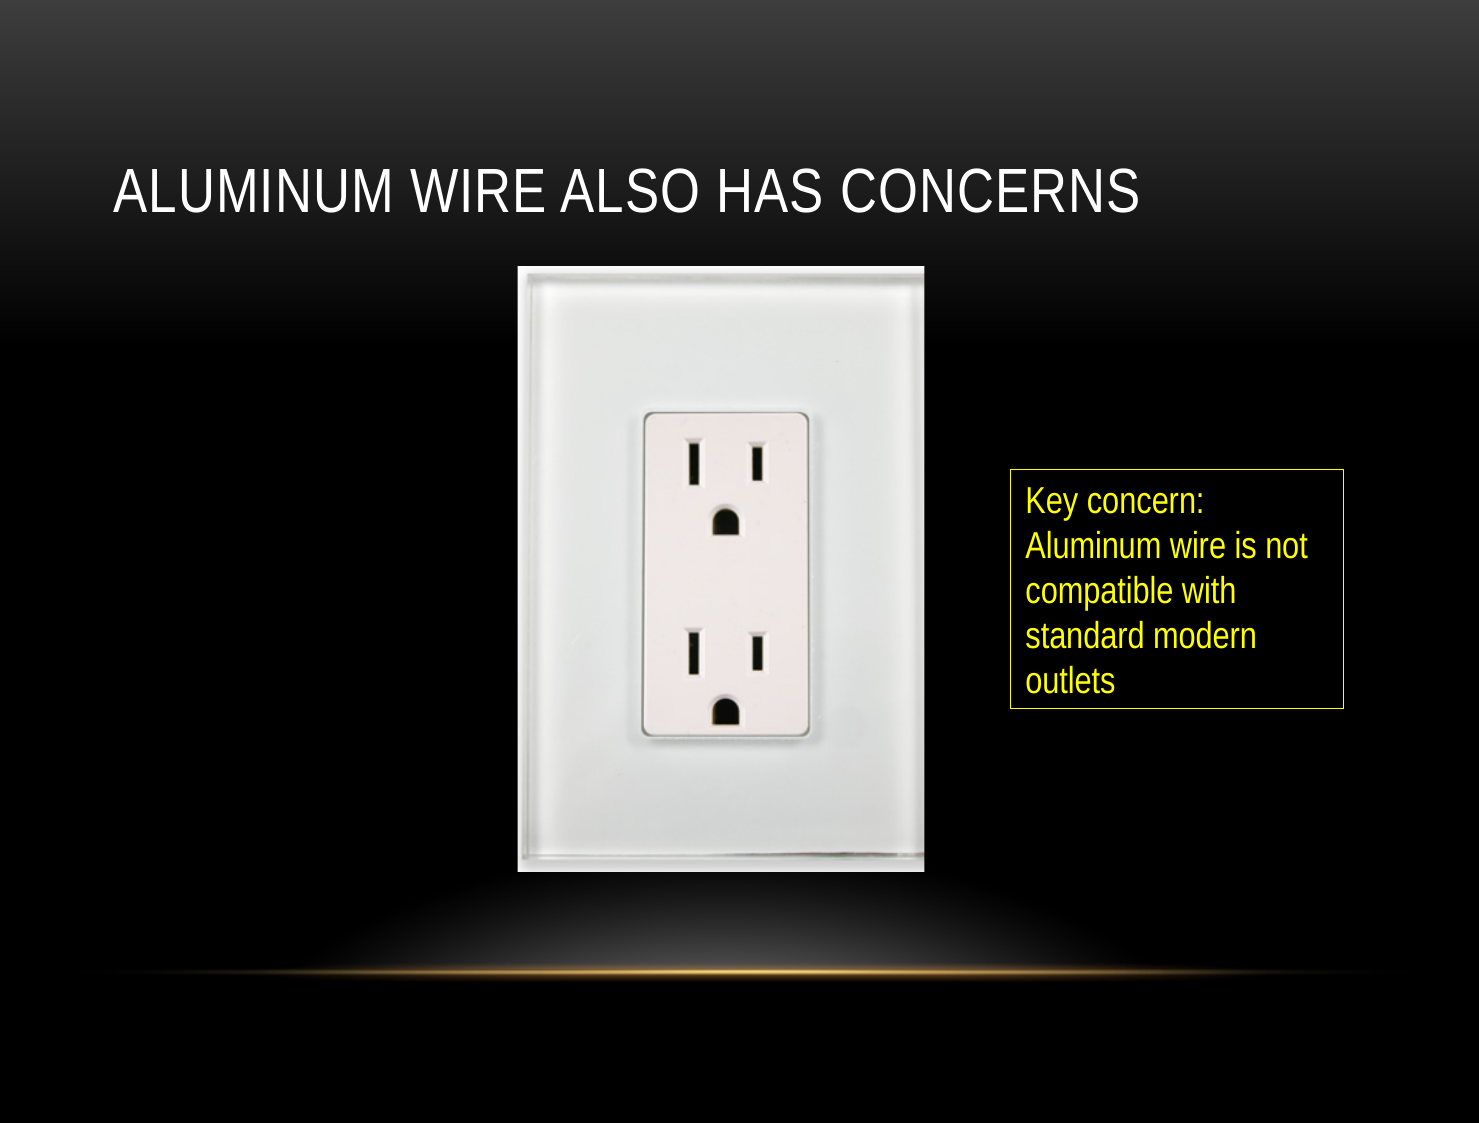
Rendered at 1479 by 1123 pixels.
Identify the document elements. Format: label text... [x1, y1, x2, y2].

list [517, 265, 925, 872]
text_box Key concern: Aluminum wire is not compatible with standard modern outlets [1010, 469, 1344, 709]
title Aluminum Wire also Has Concerns [98, 44, 1381, 232]
picture [0, 0, 1479, 1123]
